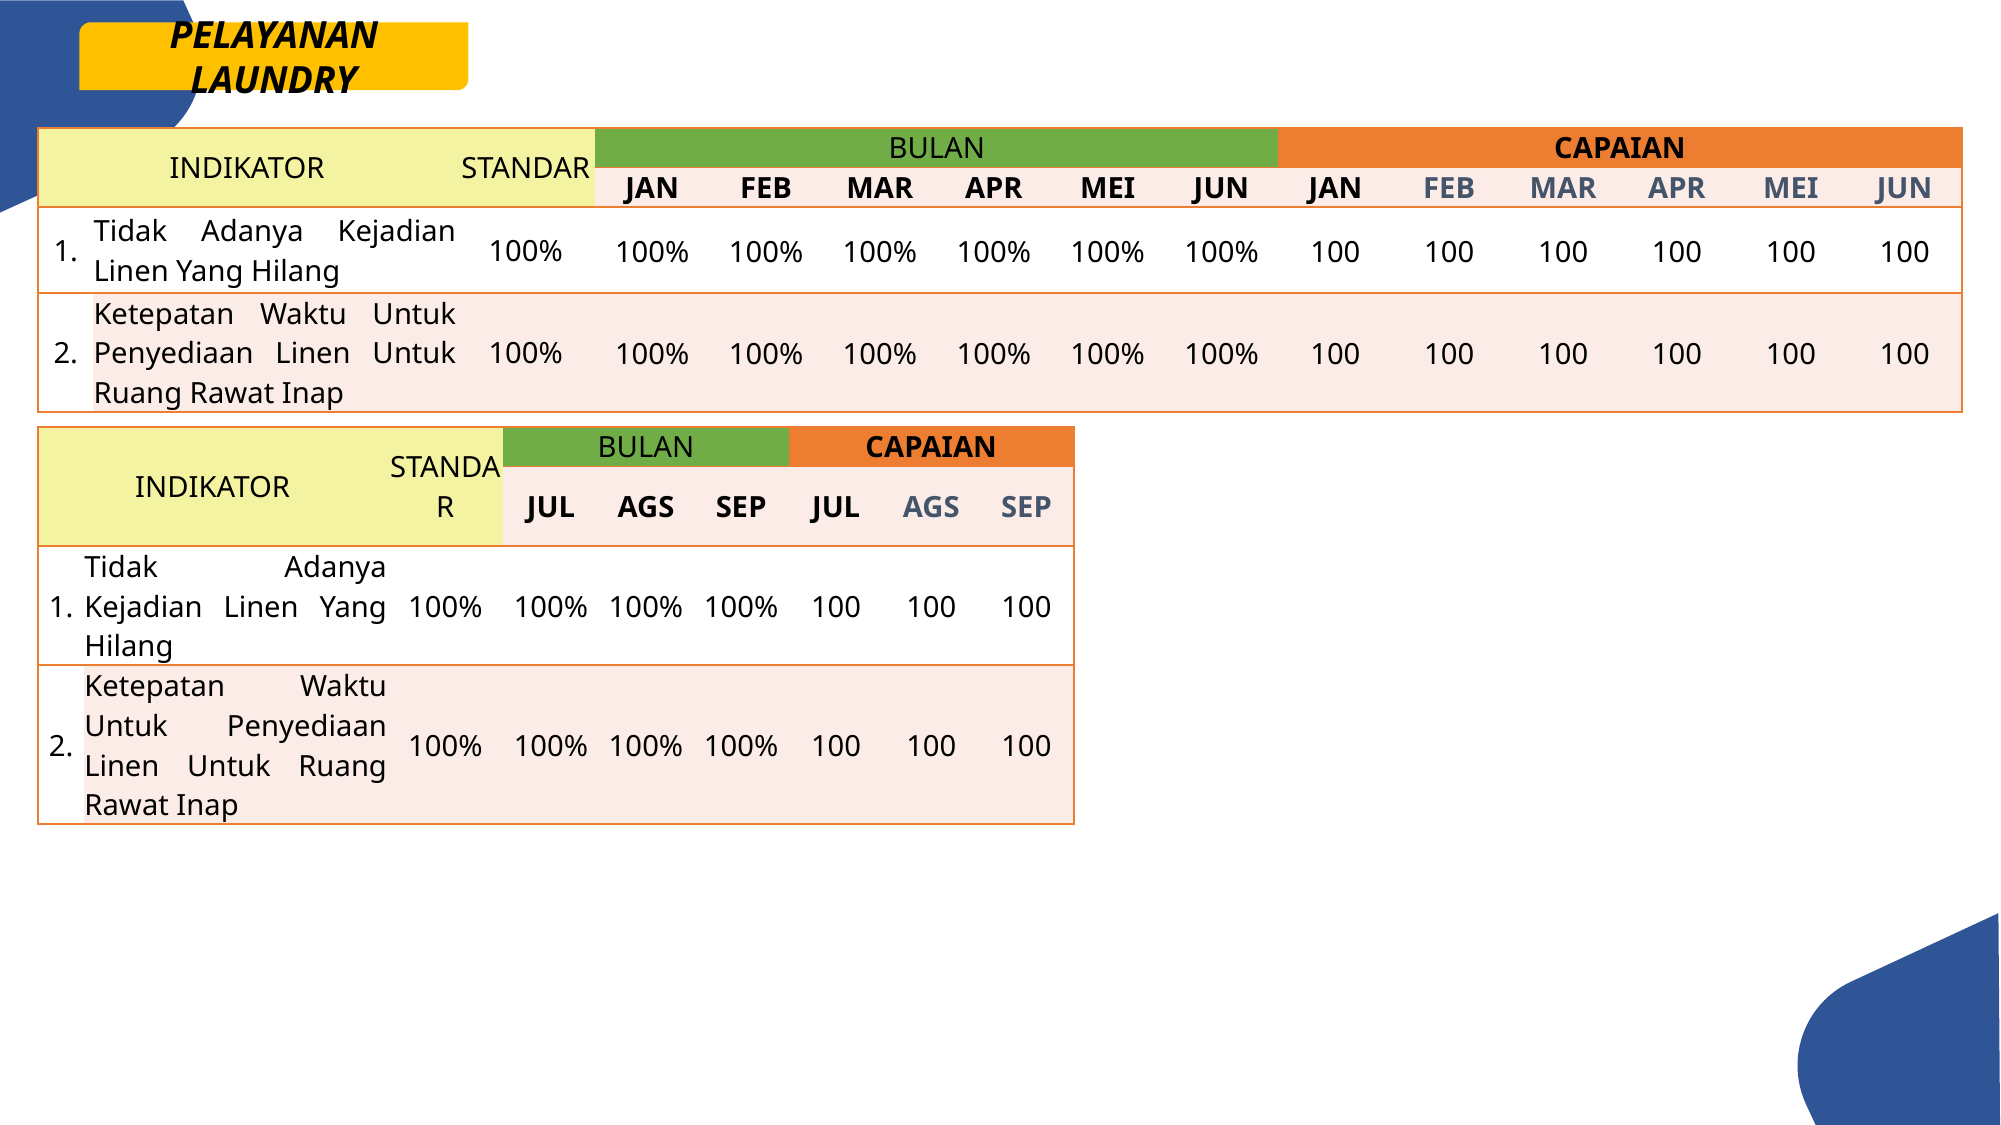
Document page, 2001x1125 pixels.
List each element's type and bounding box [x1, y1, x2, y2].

slide_number [1412, 1042, 1863, 1103]
text_box [78, 21, 469, 91]
table_cell [39, 547, 1073, 664]
table_header [39, 428, 1073, 545]
table_cell [595, 168, 1961, 206]
table_cell [39, 208, 1961, 292]
table_cell [39, 666, 1073, 823]
table_cell [39, 294, 1961, 411]
table_cell [503, 467, 1073, 545]
table_header [39, 129, 1961, 206]
